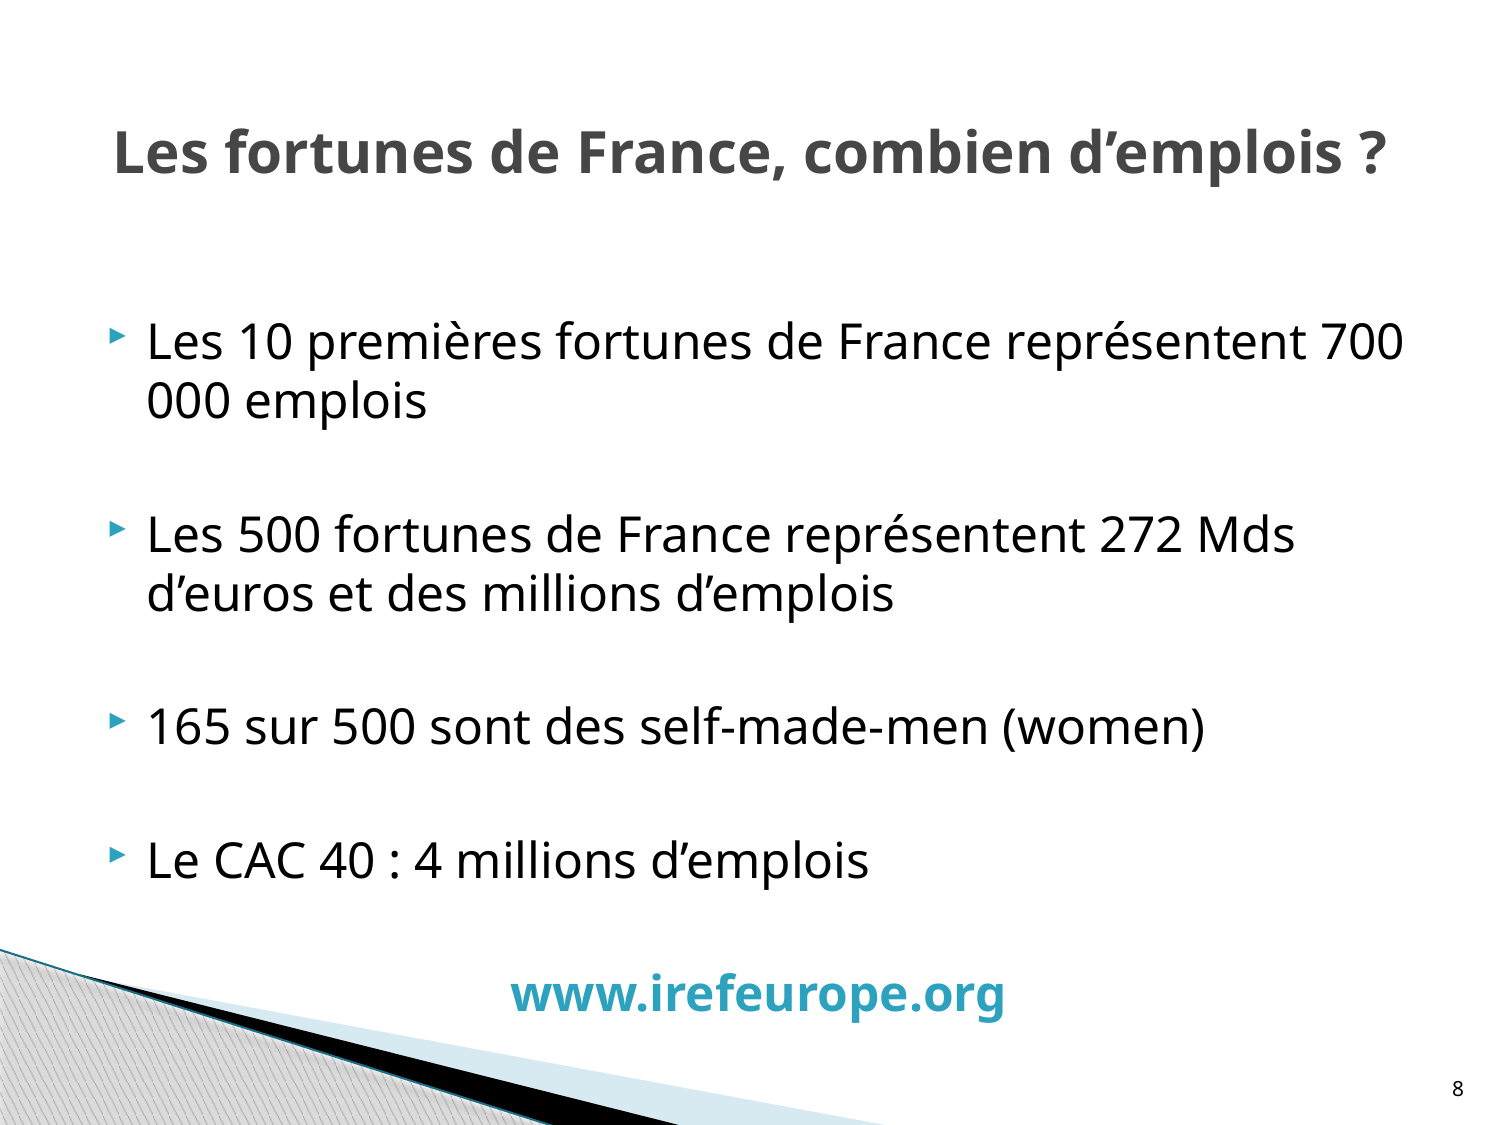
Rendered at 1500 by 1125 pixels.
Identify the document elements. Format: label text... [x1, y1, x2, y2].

slide_number 8 [1418, 1051, 1479, 1112]
list Les 10 premières fortunes de France représentent 700 000 emplois Les 500 fortunes de France représentent 272 Mds d’euros et des millions d’emplois 165 sur 500 sont des self-made-men (women) Le CAC 40 : 4 millions d’emplois www.irefeurope.org [75, 302, 1425, 1035]
title Les fortunes de France, combien d’emplois ? [75, 45, 1425, 256]
